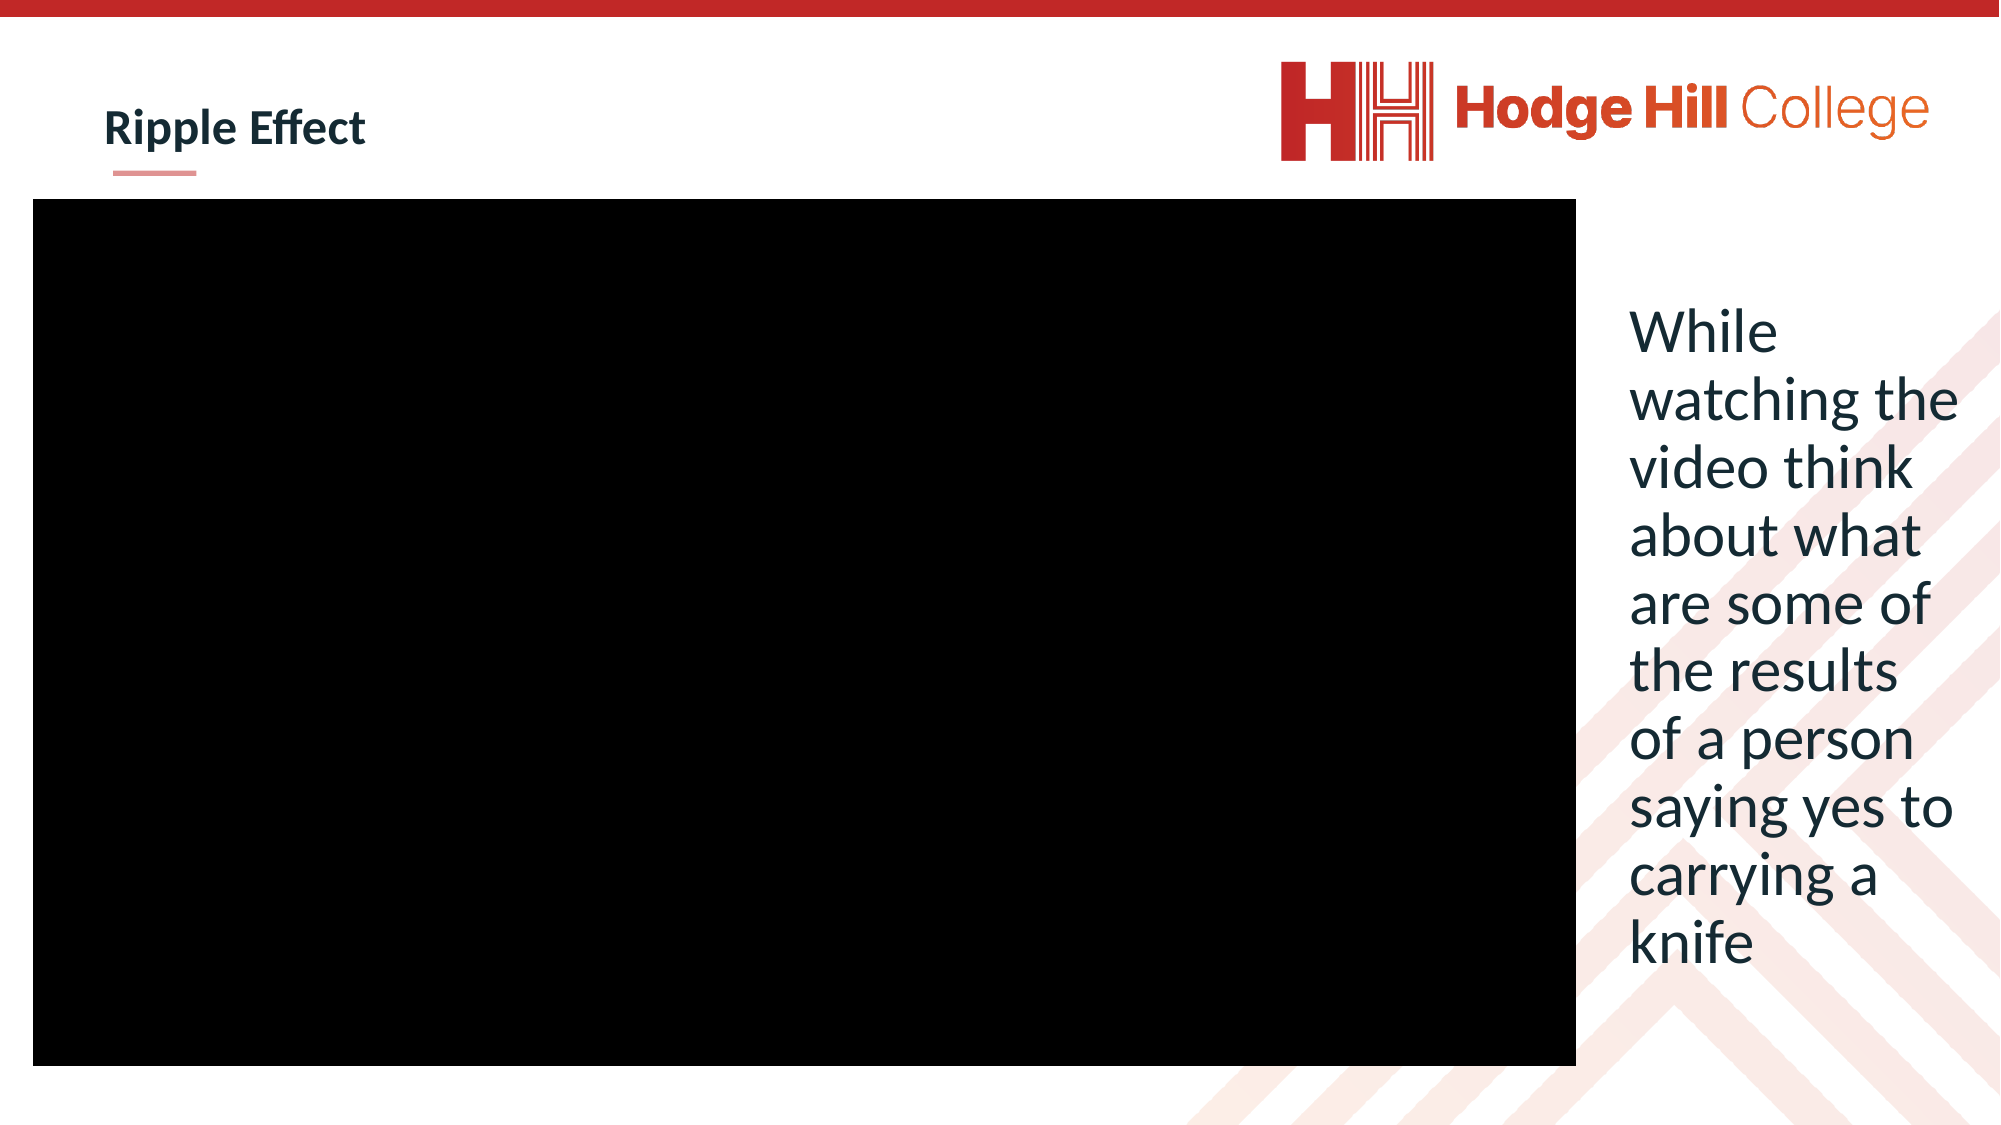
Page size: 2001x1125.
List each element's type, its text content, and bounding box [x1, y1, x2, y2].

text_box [32, 198, 1576, 1067]
picture [1280, 61, 1929, 161]
title Ripple Effect [102, 29, 1091, 198]
picture [1073, 198, 2000, 1125]
picture [0, 0, 1999, 17]
